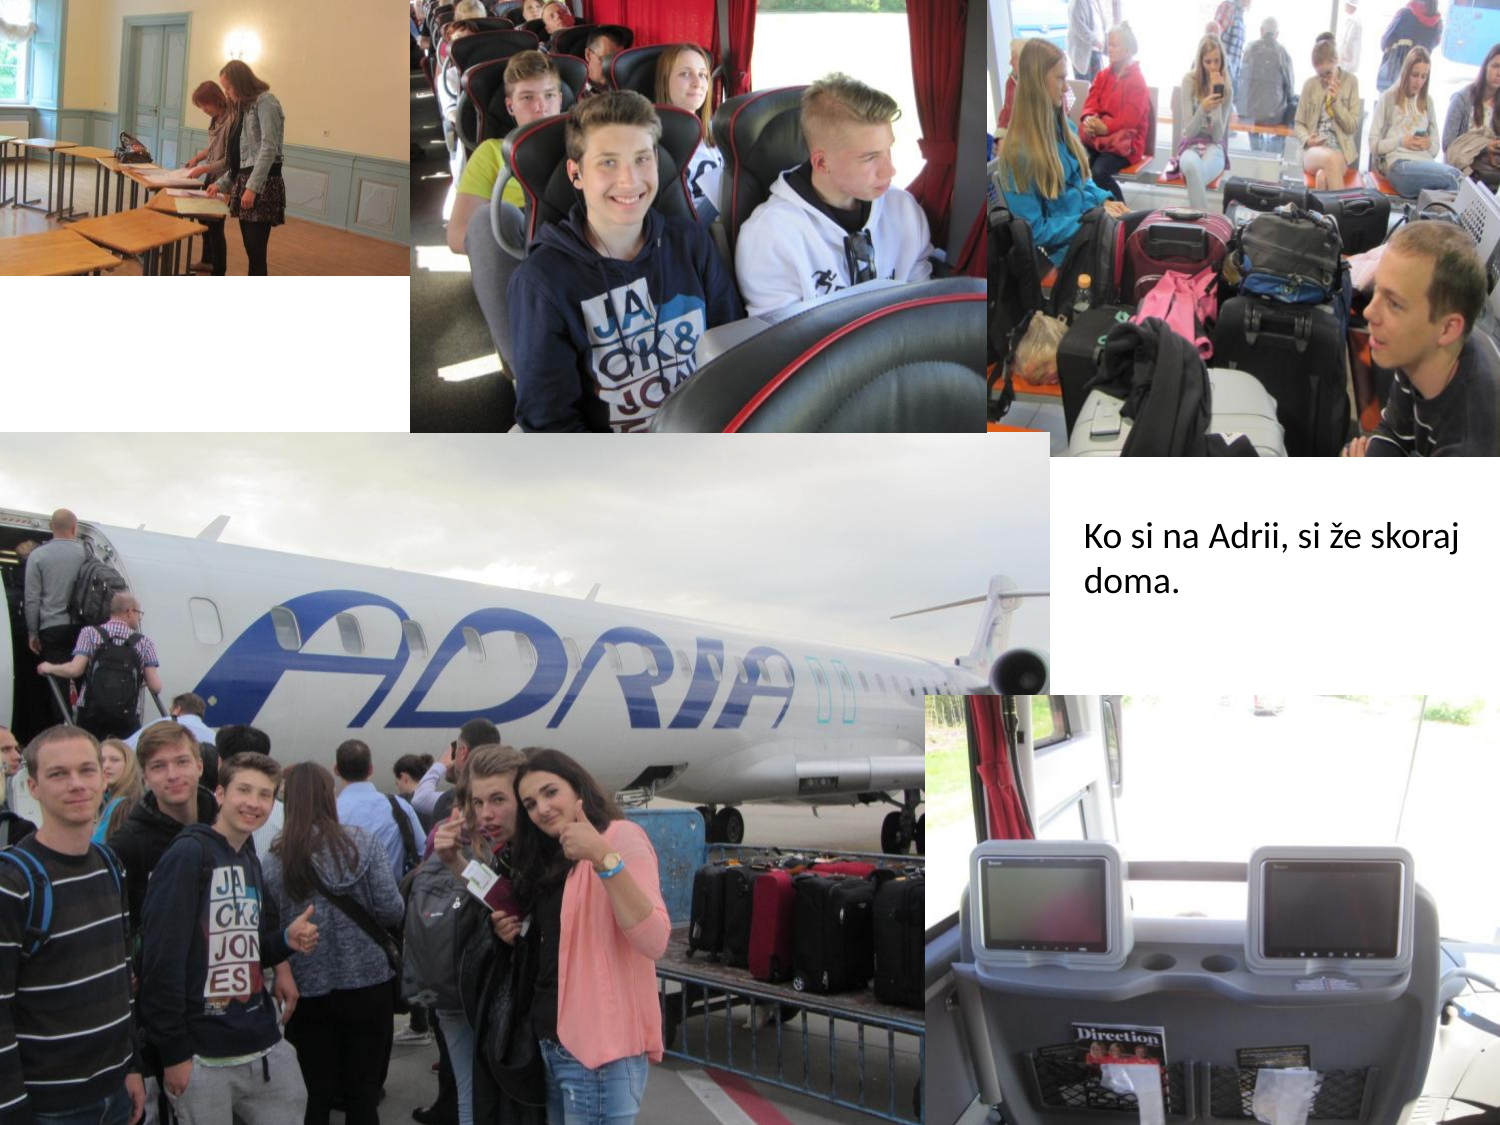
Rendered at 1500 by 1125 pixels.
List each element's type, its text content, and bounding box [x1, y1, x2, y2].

text_box Ko si na Adrii, si že skoraj doma. [1068, 503, 1500, 609]
picture [0, 0, 1500, 1125]
